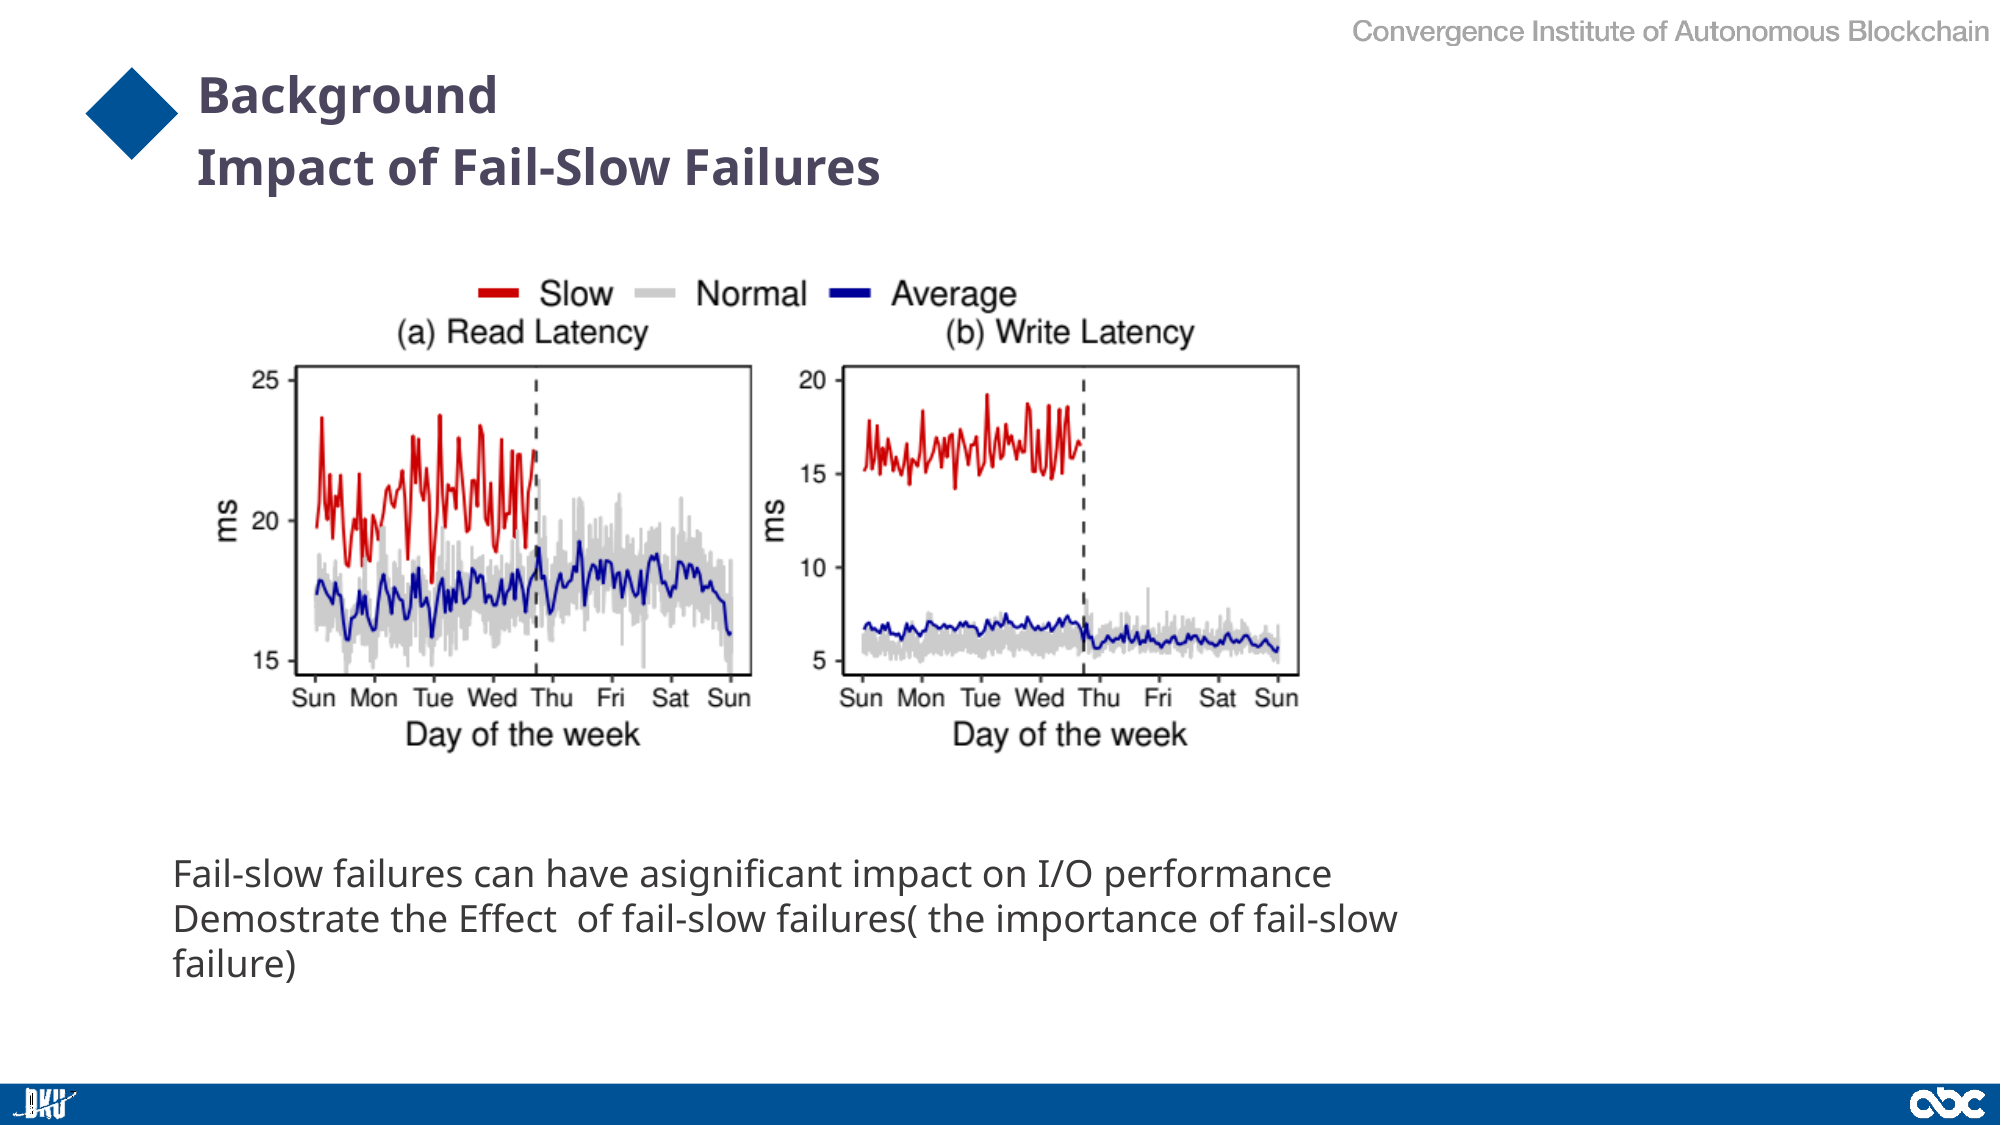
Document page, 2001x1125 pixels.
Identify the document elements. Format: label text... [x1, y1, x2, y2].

text_box [119, 149, 145, 162]
text_box 02 [88, 73, 176, 149]
text_box Background Impact of Fail-Slow Failures [182, 55, 1128, 204]
text_box Fail-slow failures can have asignificant impact on I/O performance Demostrate the Effect of fail-slow failures( the importance of fail-slow failure) [157, 842, 1471, 993]
text_box [124, 65, 140, 73]
text_box [83, 109, 88, 118]
picture [178, 254, 1347, 763]
